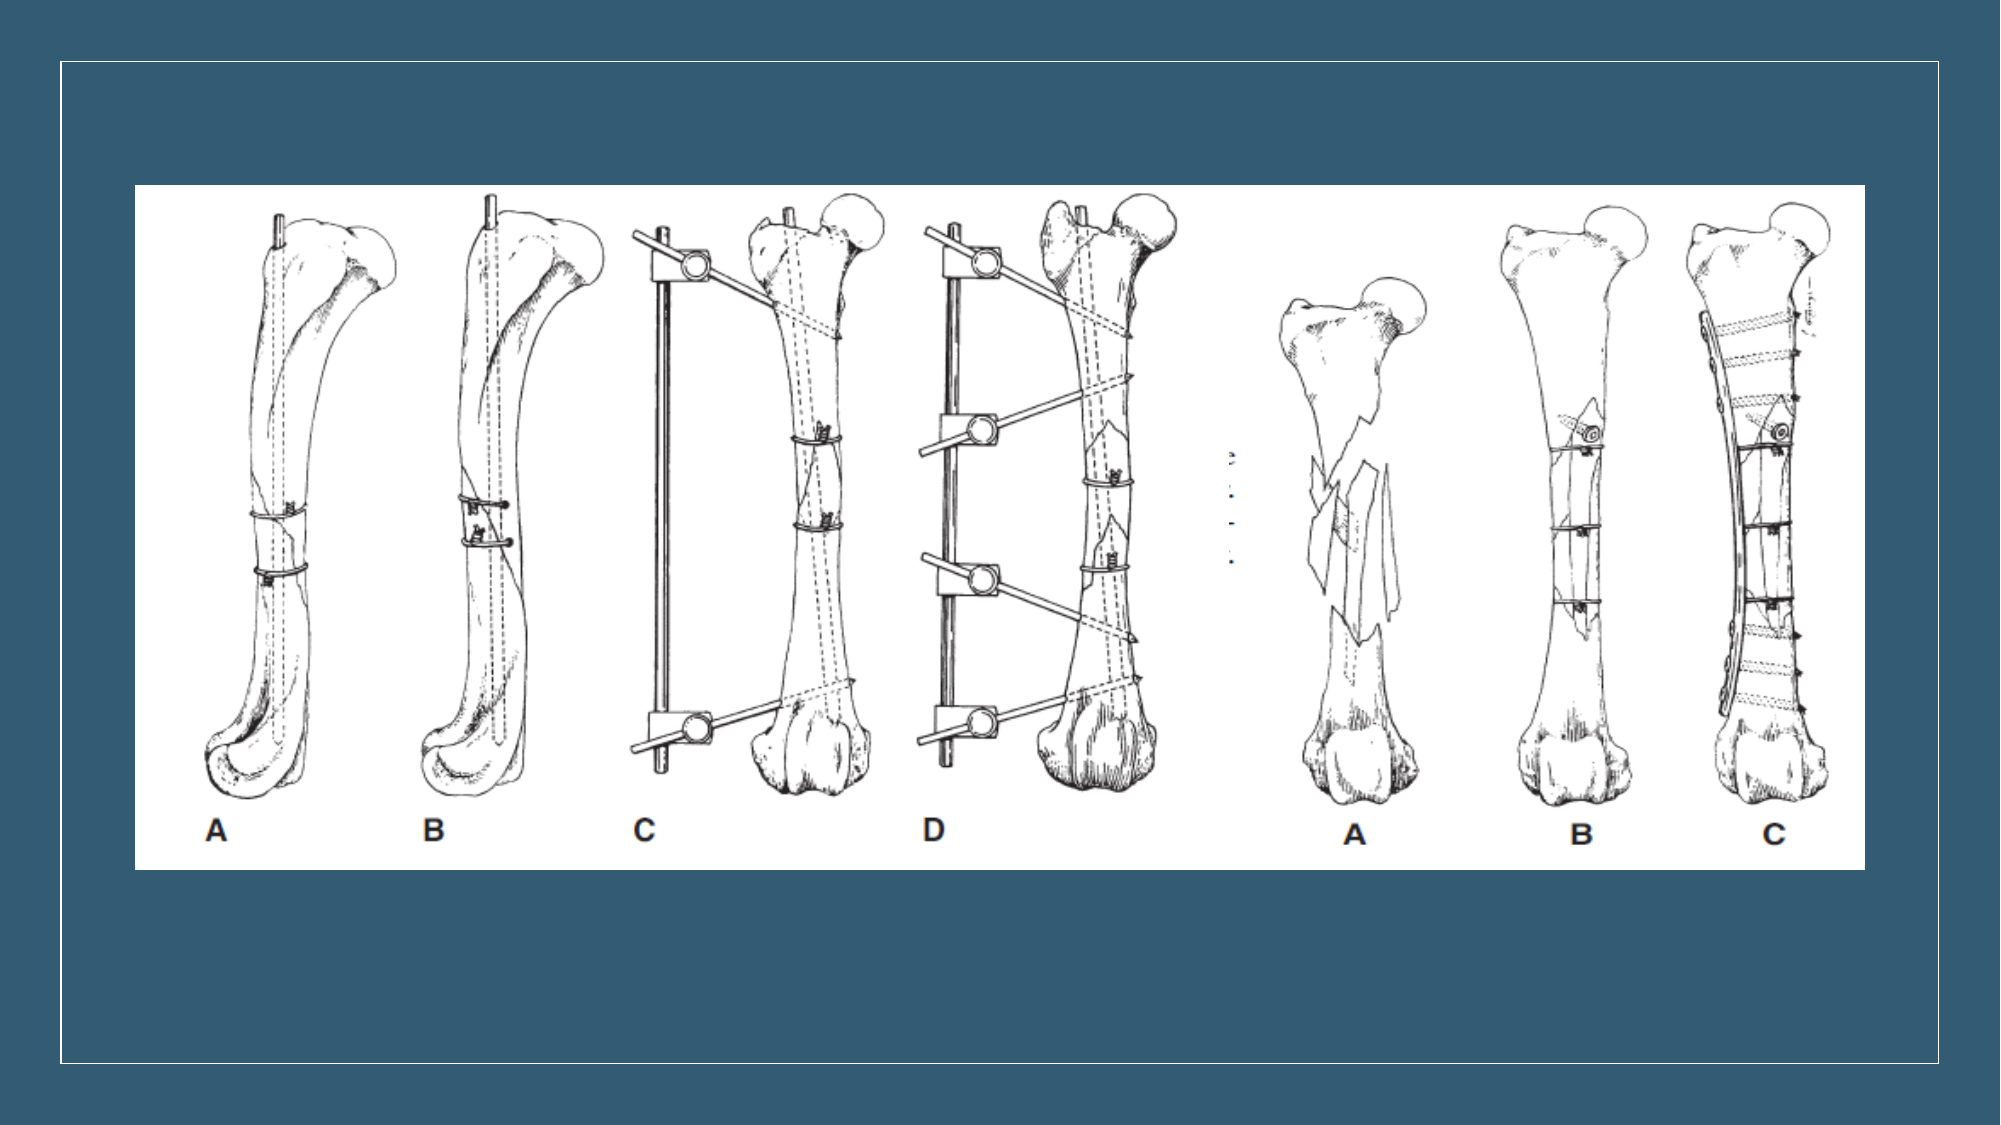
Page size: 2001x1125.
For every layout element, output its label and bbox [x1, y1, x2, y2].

picture [1228, 185, 1865, 870]
list [134, 185, 1224, 873]
